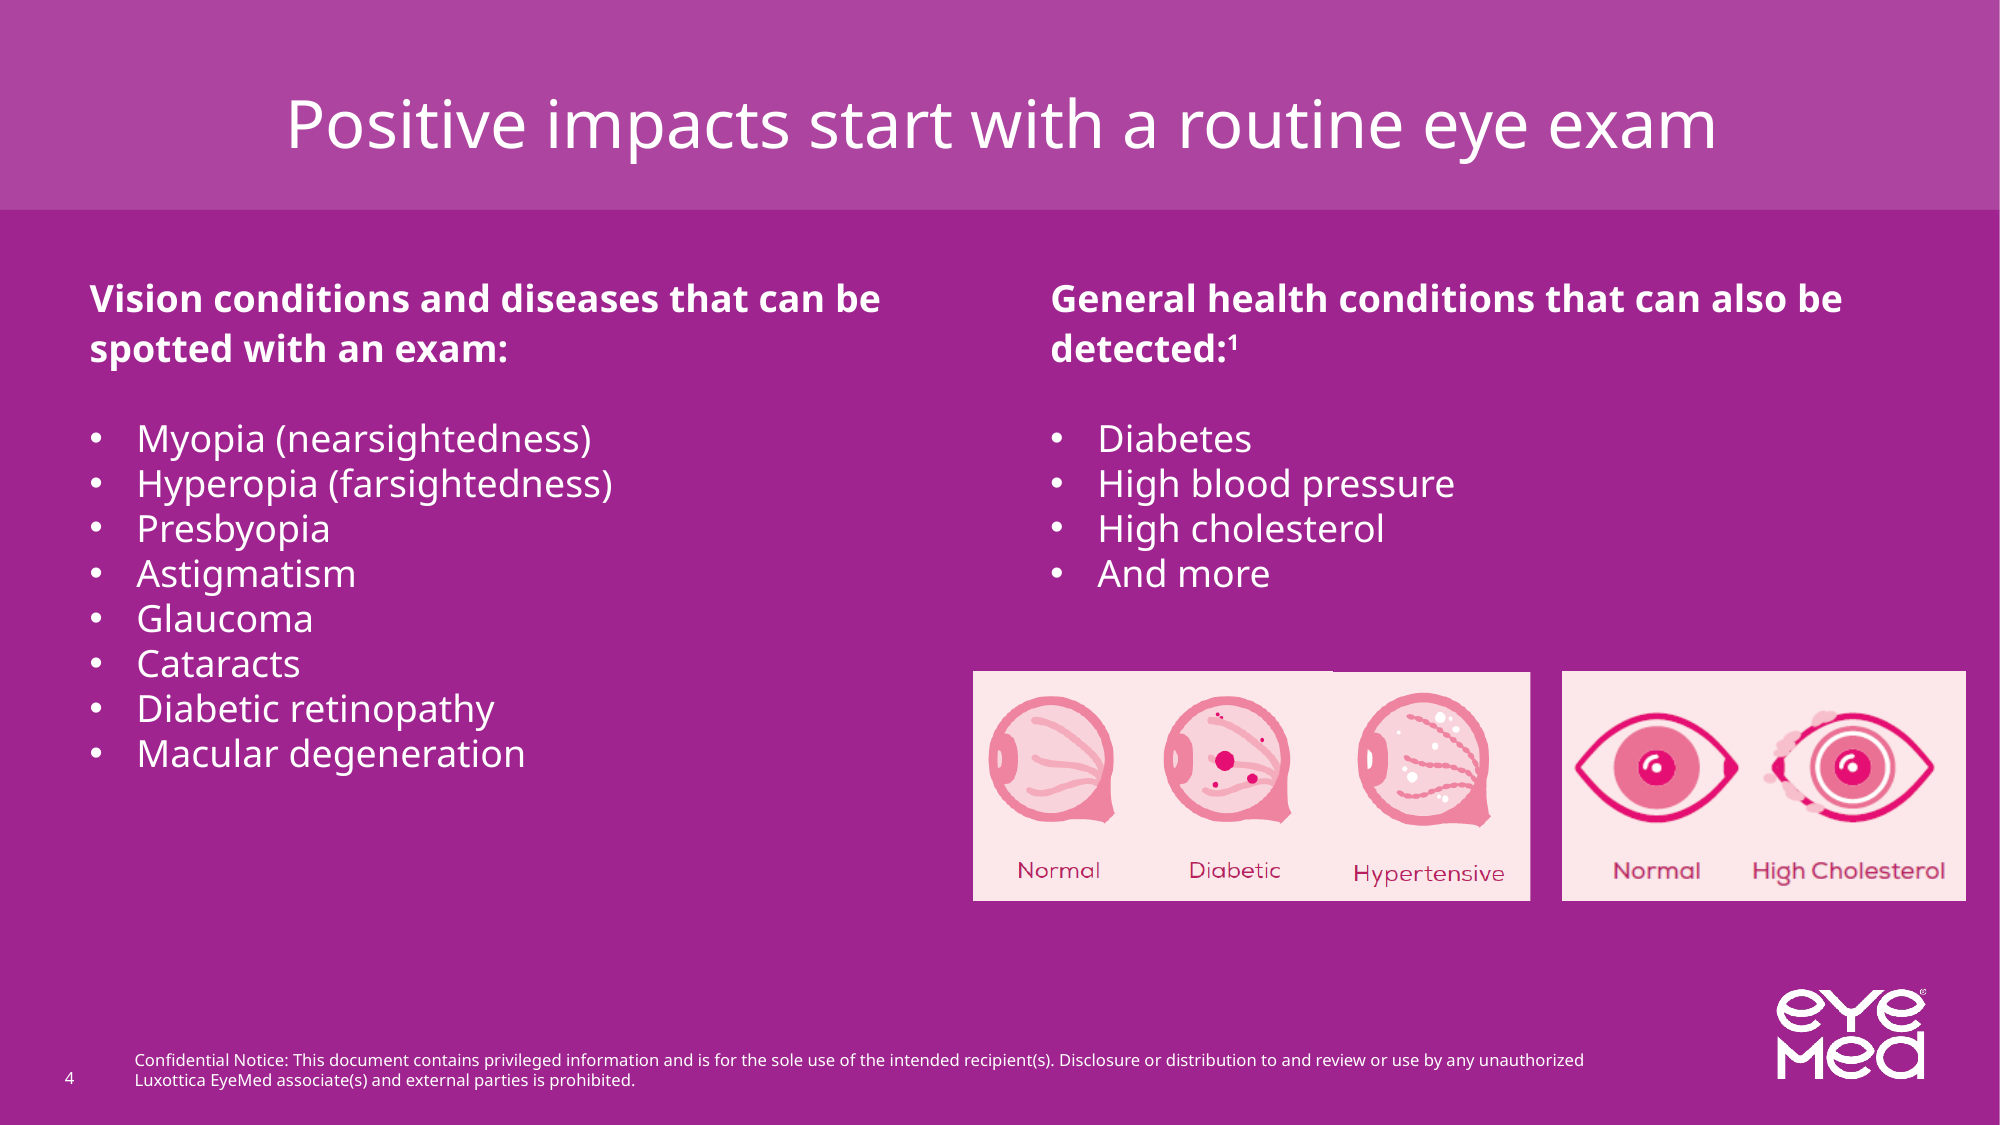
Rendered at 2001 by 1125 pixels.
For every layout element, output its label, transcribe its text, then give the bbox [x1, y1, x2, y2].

picture [1562, 671, 1966, 901]
list General health conditions that can also be detected:1 Diabetes High blood pressure High cholesterol And more [1035, 261, 1904, 950]
slide_number 4 [49, 1056, 153, 1099]
picture [973, 671, 1531, 901]
list Vision conditions and diseases that can be spotted with an exam: Myopia (nearsightedness) Hyperopia (farsightedness) Presbyopia Astigmatism Glaucoma Cataracts Diabetic retinopathy Macular degeneration [74, 261, 965, 950]
text_box Positive impacts start with a routine eye exam [103, 83, 1904, 190]
picture [1763, 975, 1939, 1093]
